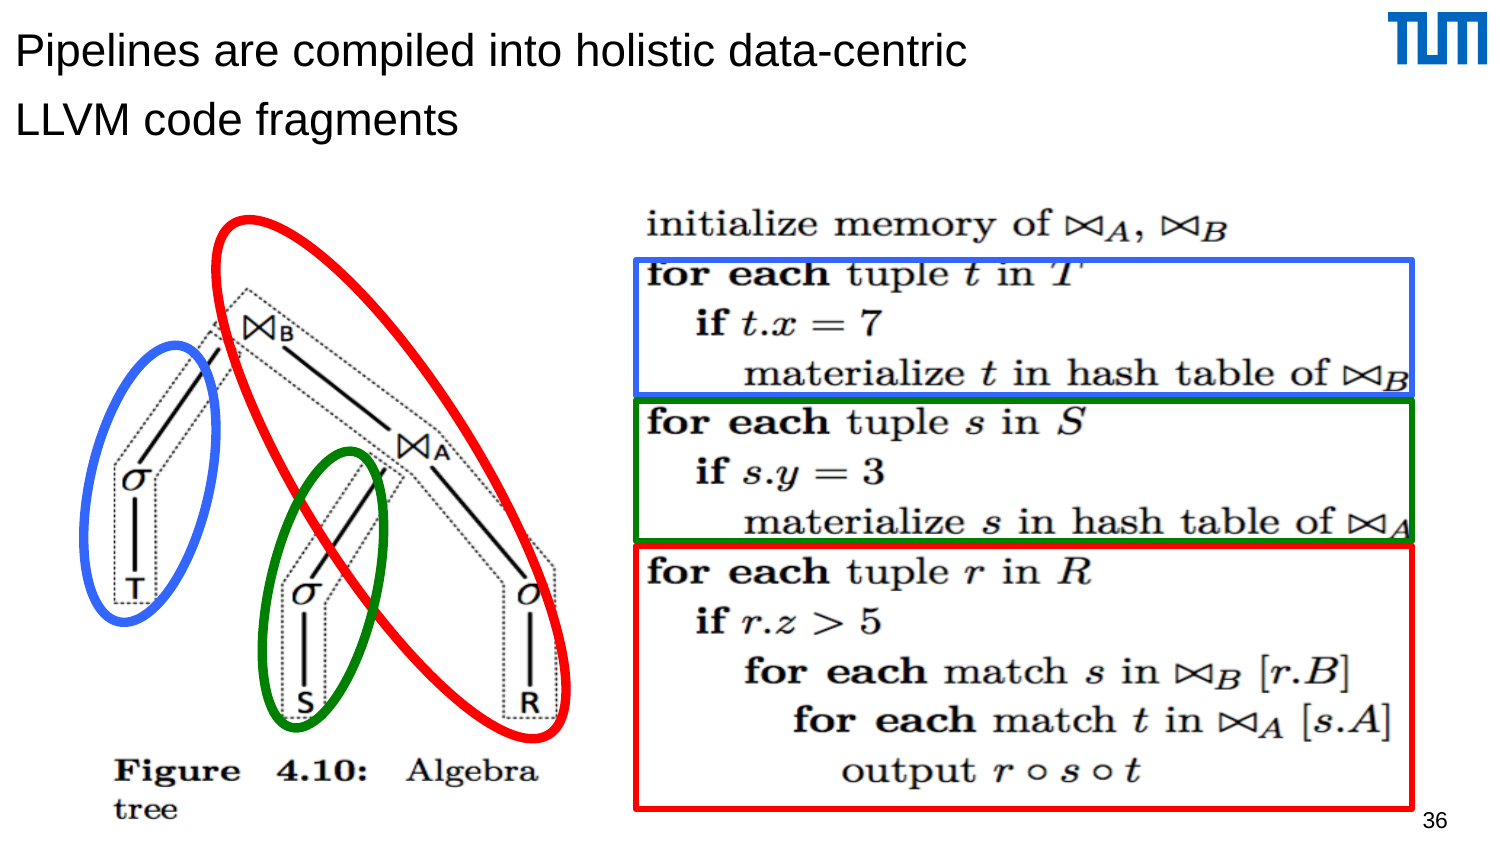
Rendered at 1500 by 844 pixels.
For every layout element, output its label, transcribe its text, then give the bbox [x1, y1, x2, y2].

title Pipelines are compiled into holistic data-centric LLVM code fragments [0, 0, 1500, 141]
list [10, 149, 1500, 844]
